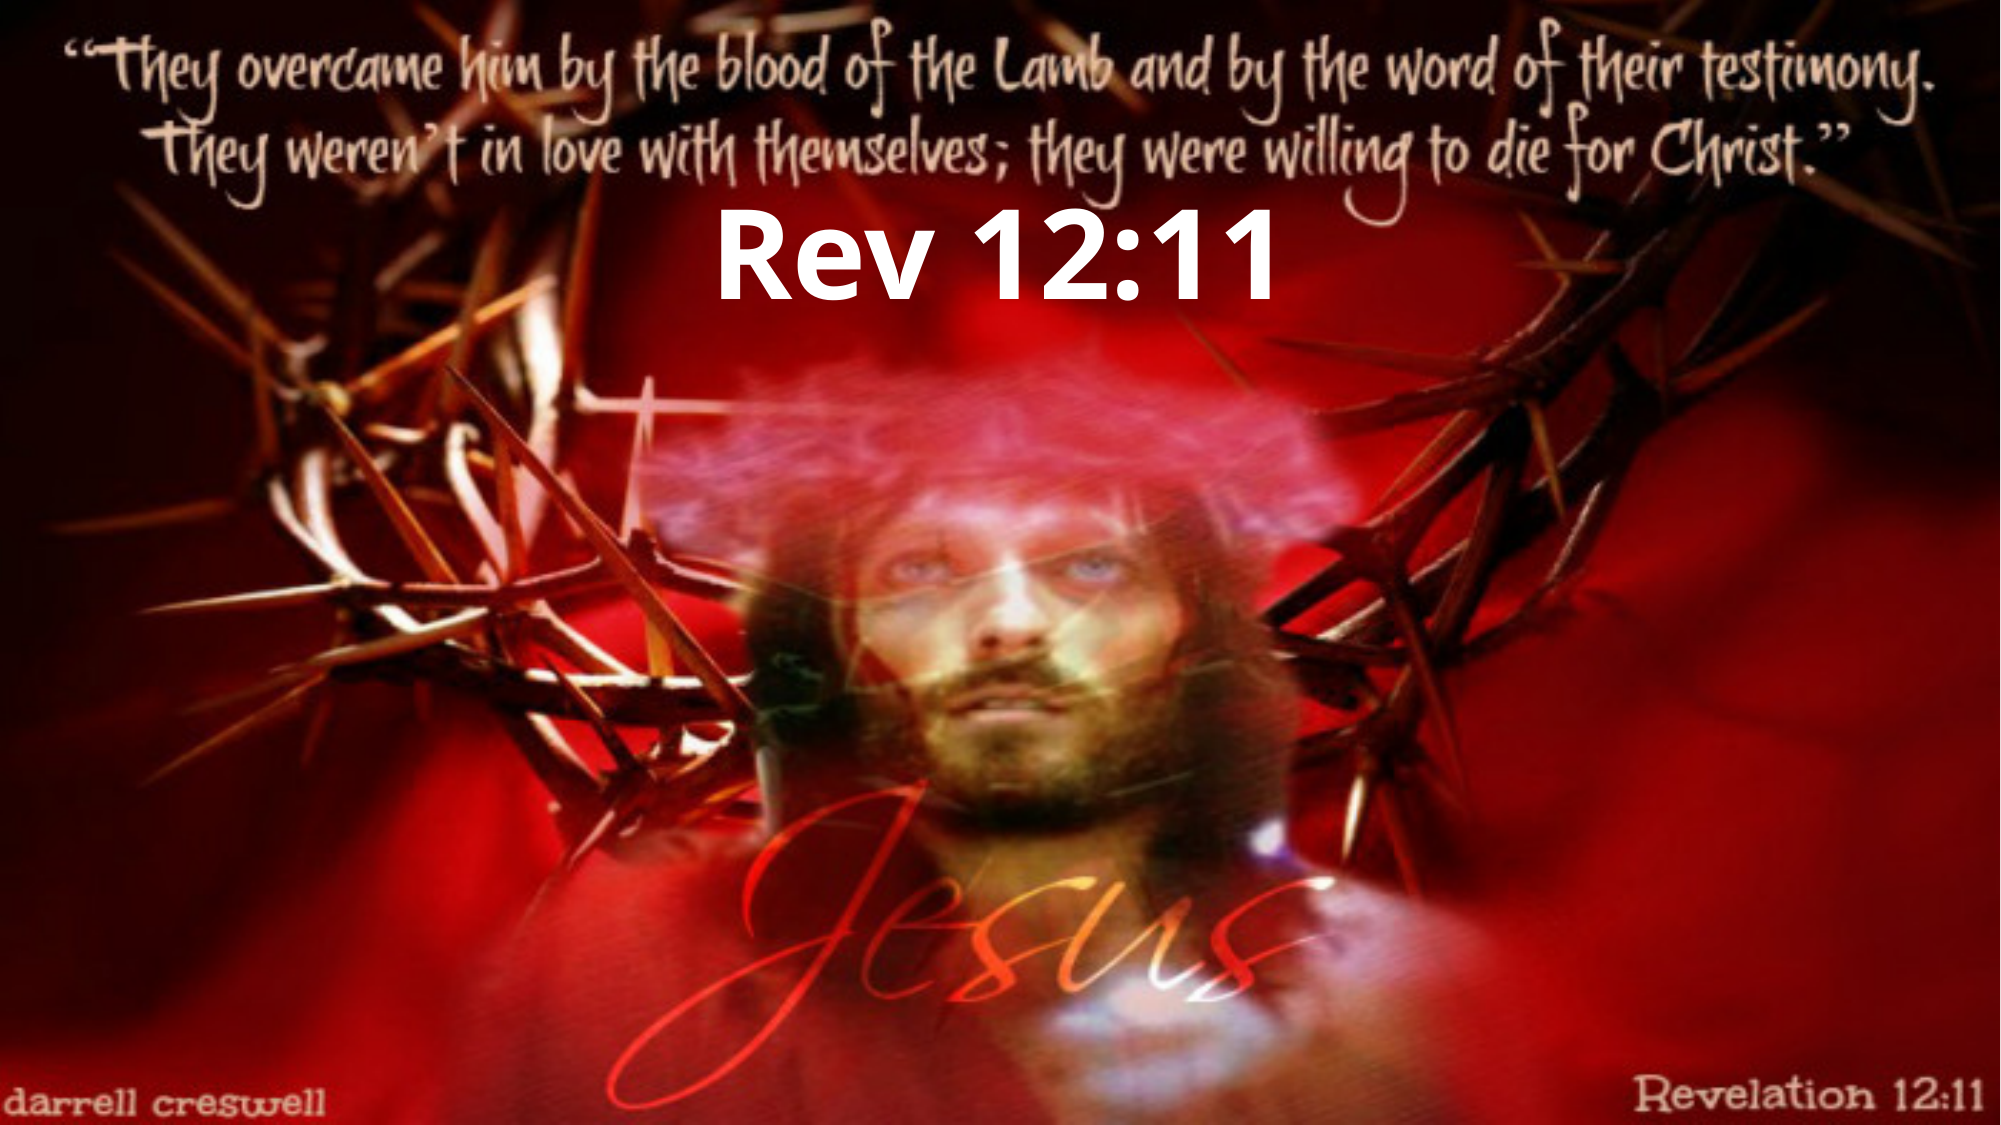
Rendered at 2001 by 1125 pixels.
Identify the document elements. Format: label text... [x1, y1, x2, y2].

title Rev 12:11 [249, 184, 1750, 335]
picture [0, 0, 2001, 1125]
